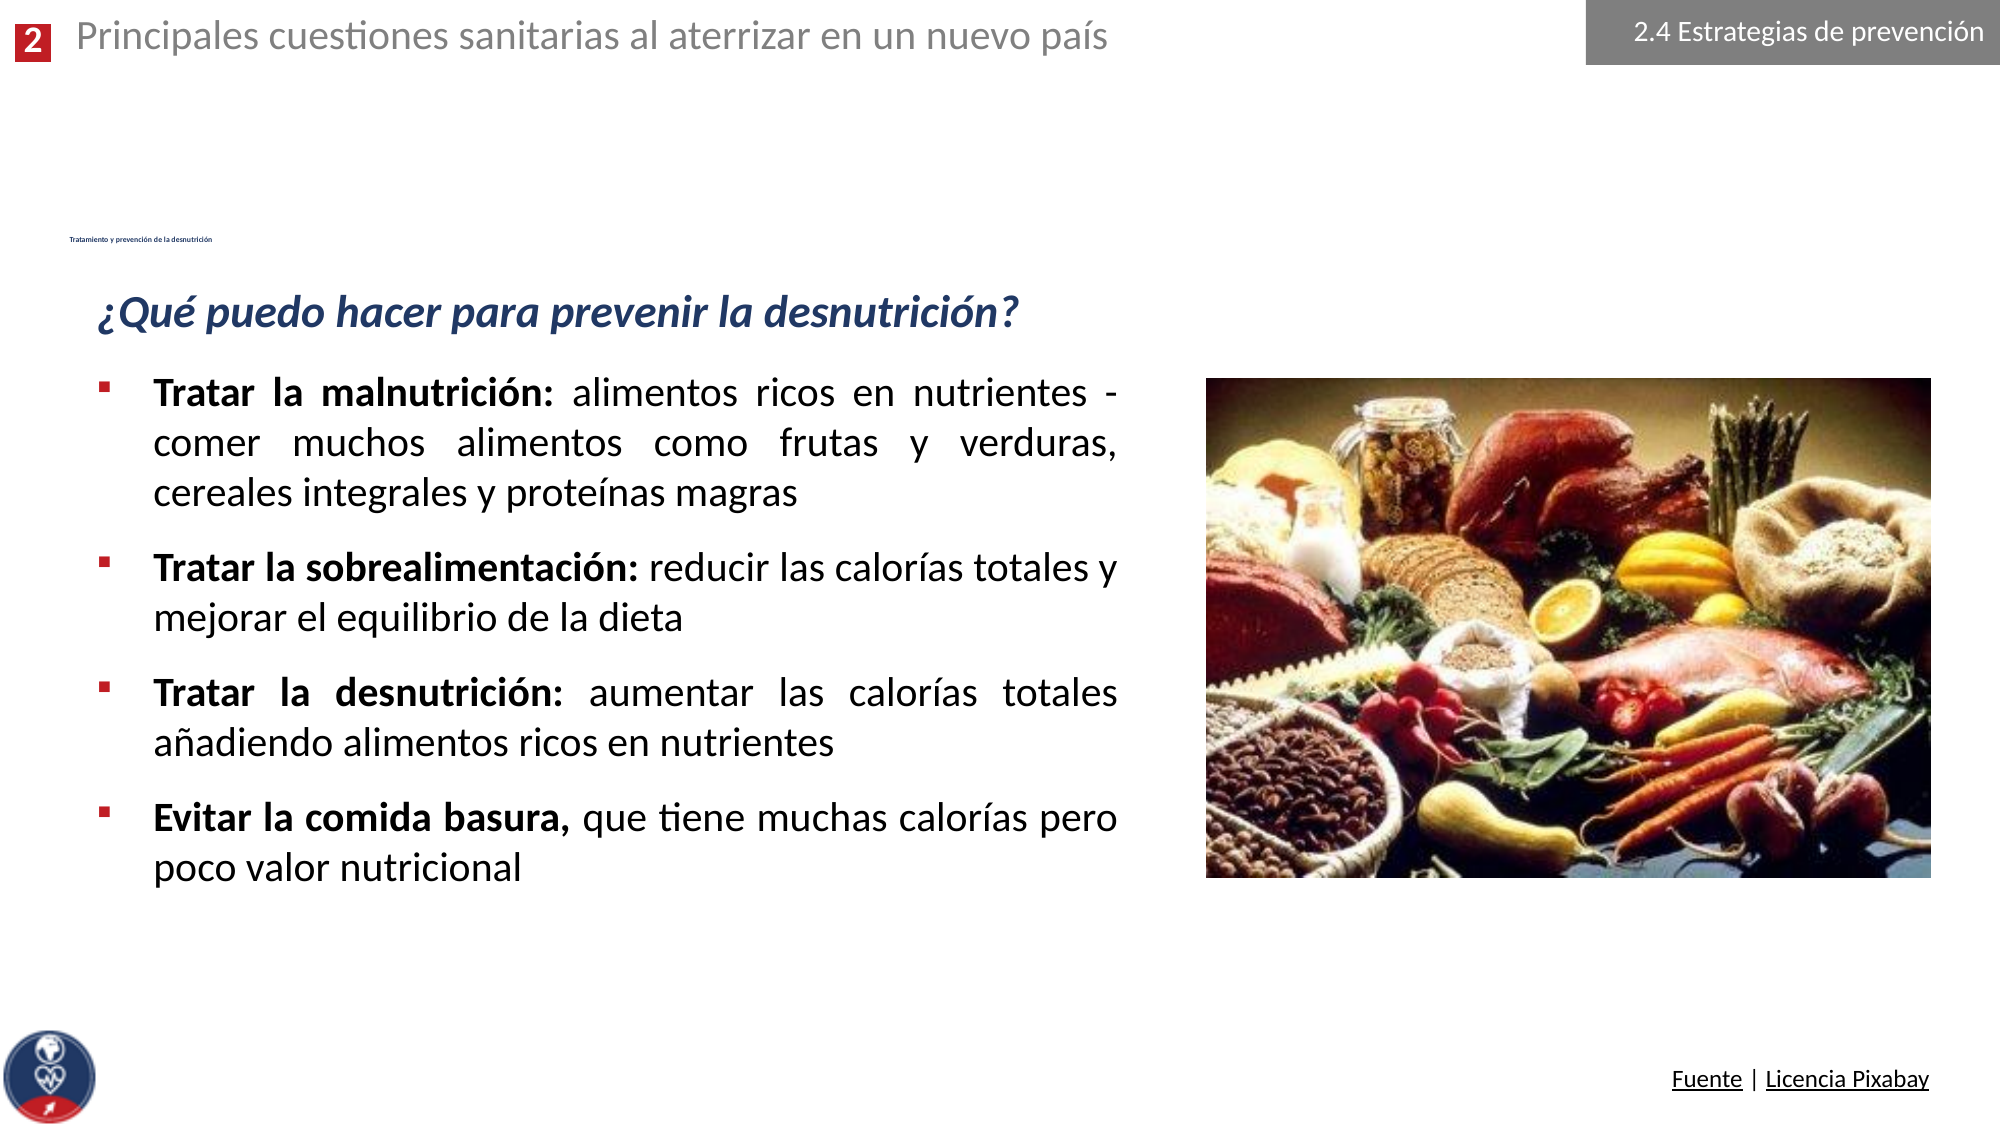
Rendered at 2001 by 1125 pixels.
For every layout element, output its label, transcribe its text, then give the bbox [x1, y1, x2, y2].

text_box Principales cuestiones sanitarias al aterrizar en un nuevo país [61, 0, 1163, 65]
list Tratar la malnutrición: alimentos ricos en nutrientes - comer muchos alimentos como frutas y verduras, cereales integrales y proteínas magras Tratar la sobrealimentación: reducir las calorías totales y mejorar el equilibrio de la dieta Tratar la desnutrición: aumentar las calorías totales añadiendo alimentos ricos en nutrientes Evitar la comida basura, que tiene muchas calorías pero poco valor nutricional [82, 357, 1134, 1101]
text_box 2.4 Estrategias de prevención [1585, 0, 2000, 65]
text_box ¿Qué puedo hacer para prevenir la desnutrición? [81, 231, 1358, 345]
title Tratamiento y prevención de la desnutrición [54, 104, 1752, 252]
picture [0, 1025, 101, 1125]
picture [1205, 377, 1932, 878]
text_box Fuente | Licencia Pixabay [1321, 1054, 1945, 1100]
